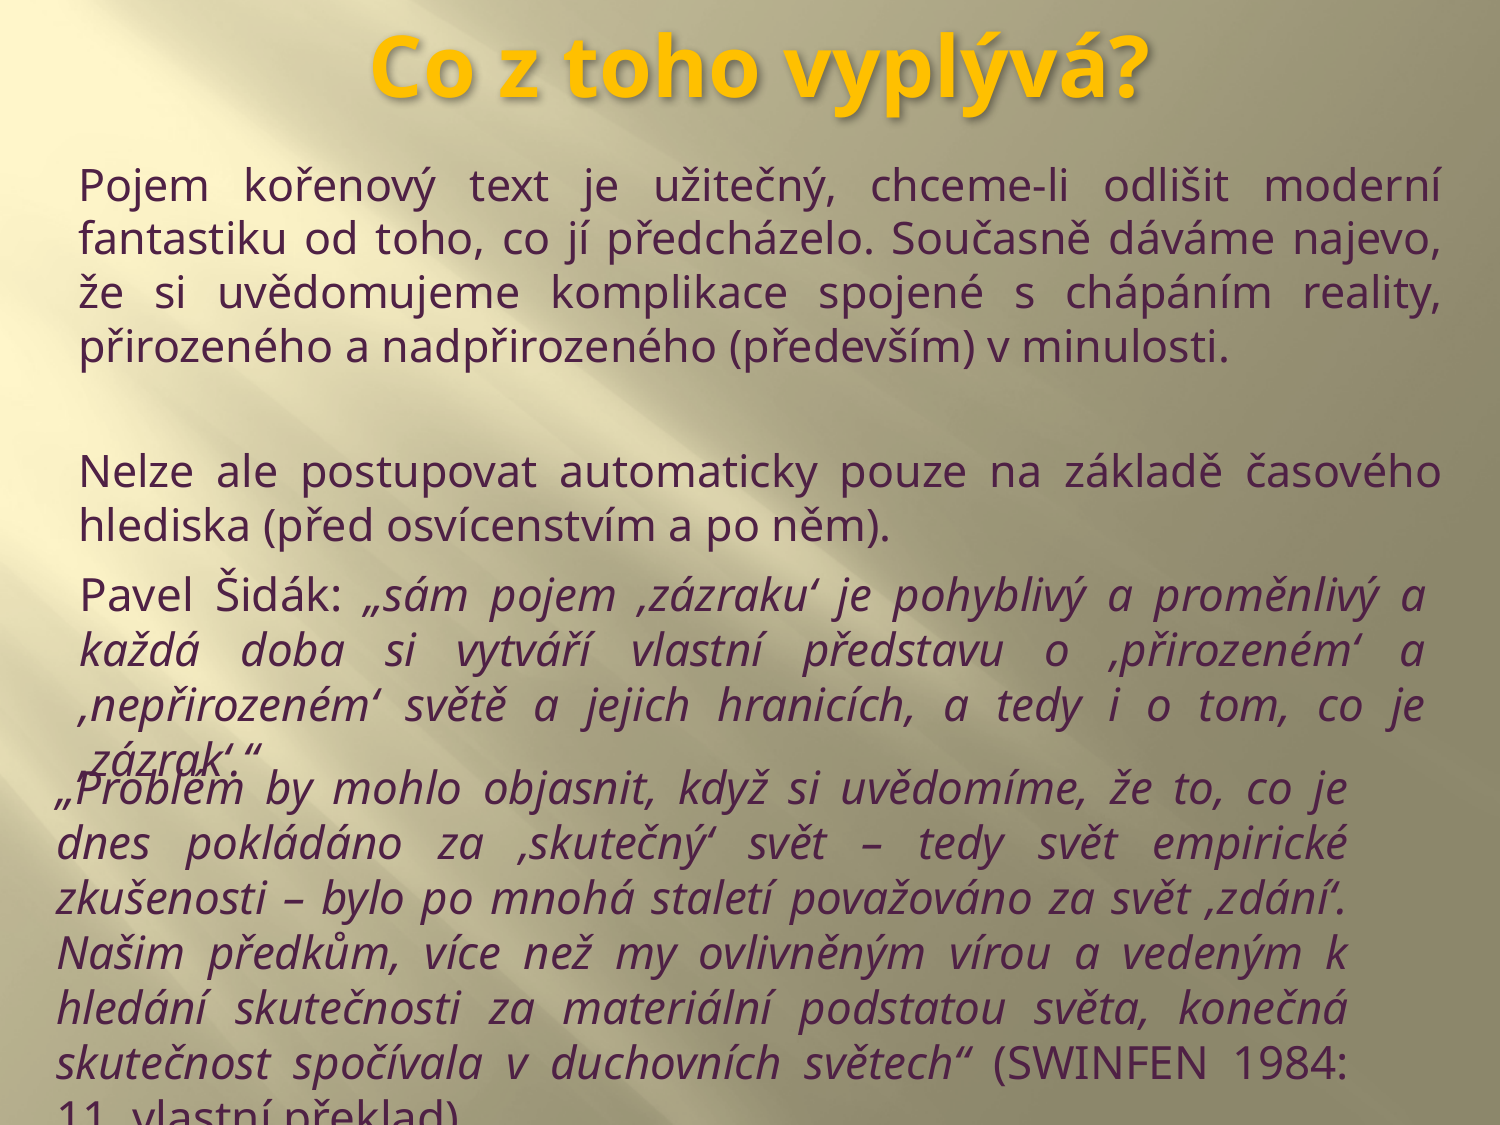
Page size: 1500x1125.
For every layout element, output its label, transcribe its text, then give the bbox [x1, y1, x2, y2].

list Pojem kořenový text je užitečný, chceme-li odlišit moderní fantastiku od toho, co jí předcházelo. Současně dáváme najevo, že si uvědomujeme komplikace spojené s chápáním reality, přirozeného a nadpřirozeného (především) v minulosti. Nelze ale postupovat automaticky pouze na základě časového hlediska (před osvícenstvím a po něm). [41, 149, 1459, 559]
title Co z toho vyplývá? [96, 2, 1424, 124]
text_box „Problém by mohlo objasnit, když si uvědomíme, že to, co je dnes pokládáno za ‚skutečný‘ svět – tedy svět empirické zkušenosti – bylo po mnohá staletí považováno za svět ‚zdání‘. Našim předkům, více než my ovlivněným vírou a vedeným k hledání skutečnosti za materiální podstatou světa, konečná skutečnost spočívala v duchovních světech“ (SWINFEN 1984: 11, vlastní překlad). [41, 751, 1365, 1125]
text_box Pavel Šidák: „sám pojem ‚zázraku‘ je pohyblivý a proměnlivý a každá doba si vytváří vlastní představu o ‚přirozeném‘ a ‚nepřirozeném‘ světě a jejich hranicích, a tedy i o tom, co je ‚zázrak‘.“ [64, 558, 1442, 794]
